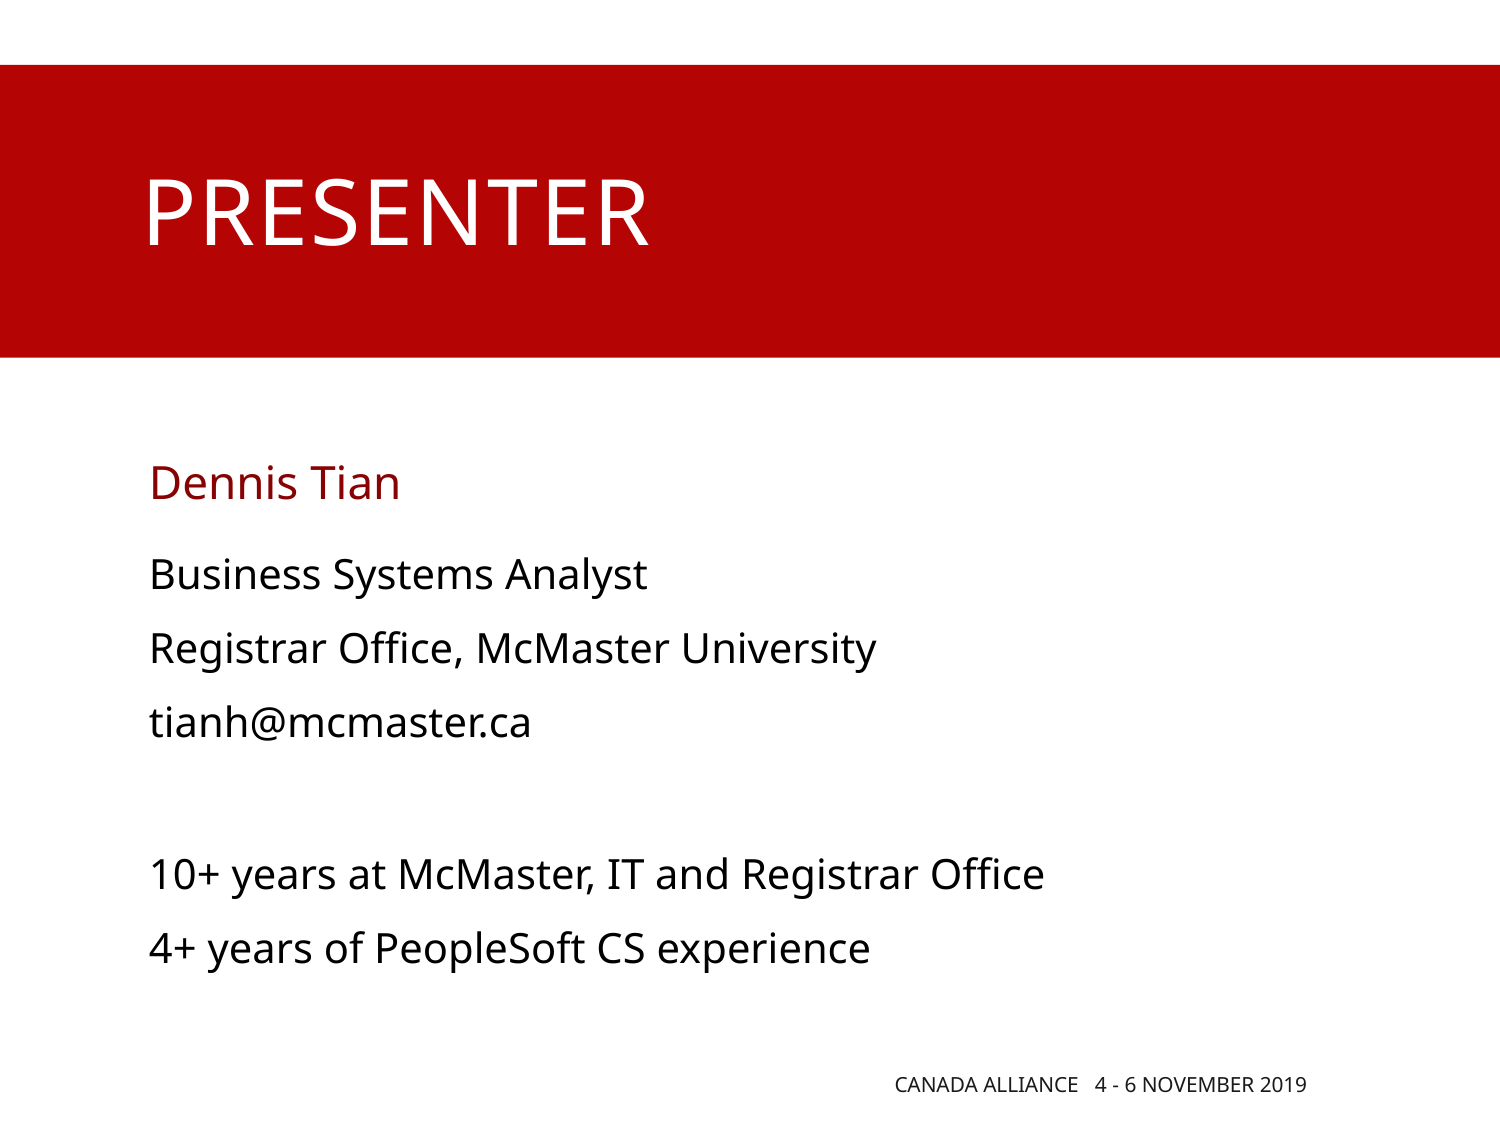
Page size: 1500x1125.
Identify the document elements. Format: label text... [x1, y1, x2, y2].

list Dennis Tian [126, 416, 1365, 546]
title presenter [126, 96, 1322, 342]
footer Canada Alliance 4 - 6 November 2019 [595, 1061, 1322, 1107]
list Business Systems Analyst Registrar Office, McMaster University tianh@mcmaster.ca [126, 546, 1365, 784]
text_box 10+ years at McMaster, IT and Registrar Office 4+ years of PeopleSoft CS experience [126, 845, 1365, 1003]
text_box [0, 64, 1500, 359]
